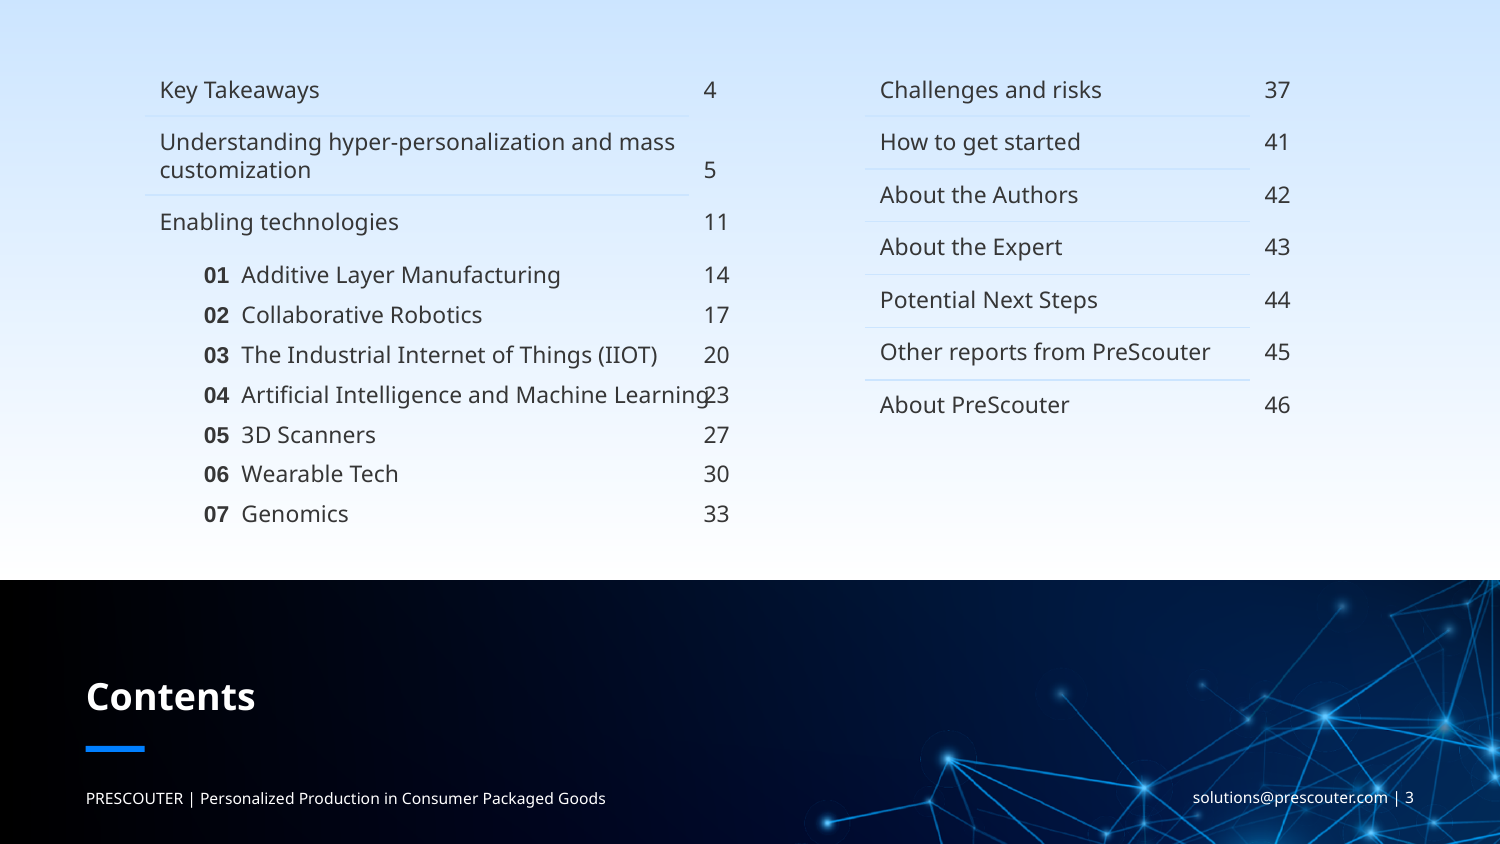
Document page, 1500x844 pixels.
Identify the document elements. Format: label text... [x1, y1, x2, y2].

text_box Challenges and risks How to get started About the Authors About the Expert Potential Next Steps Other reports from PreScouter About PreScouter [864, 67, 1249, 115]
slide_number solutions@prescouter.com | ‹#› [1091, 776, 1430, 822]
text_box Key Takeaways Understanding hyper-personalization and mass customization Enabling technologies 01 Additive Layer Manufacturing 02 Collaborative Robotics 03 The Industrial Internet of Things (IIOT) 04 Artificial Intelligence and Machine Learning 05 3D Scanners 06 Wearable Tech 07 Genomics [144, 203, 688, 535]
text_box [864, 115, 1250, 381]
text_box Contents [70, 622, 872, 726]
text_box Challenges and risks How to get started About the Authors About the Expert Potential Next Steps Other reports from PreScouter About PreScouter [864, 389, 1249, 426]
text_box 4 5 11 14 17 20 23 27 30 33 [688, 67, 794, 535]
text_box Key Takeaways Understanding hyper-personalization and mass customization Enabling technologies 01 Additive Layer Manufacturing 02 Collaborative Robotics 03 The Industrial Internet of Things (IIOT) 04 Artificial Intelligence and Machine Learning 05 3D Scanners 06 Wearable Tech 07 Genomics [144, 67, 688, 115]
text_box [144, 115, 689, 196]
picture [0, 580, 1500, 844]
text_box [85, 745, 145, 752]
text_box 37 41 42 43 44 45 46 [1249, 67, 1355, 426]
